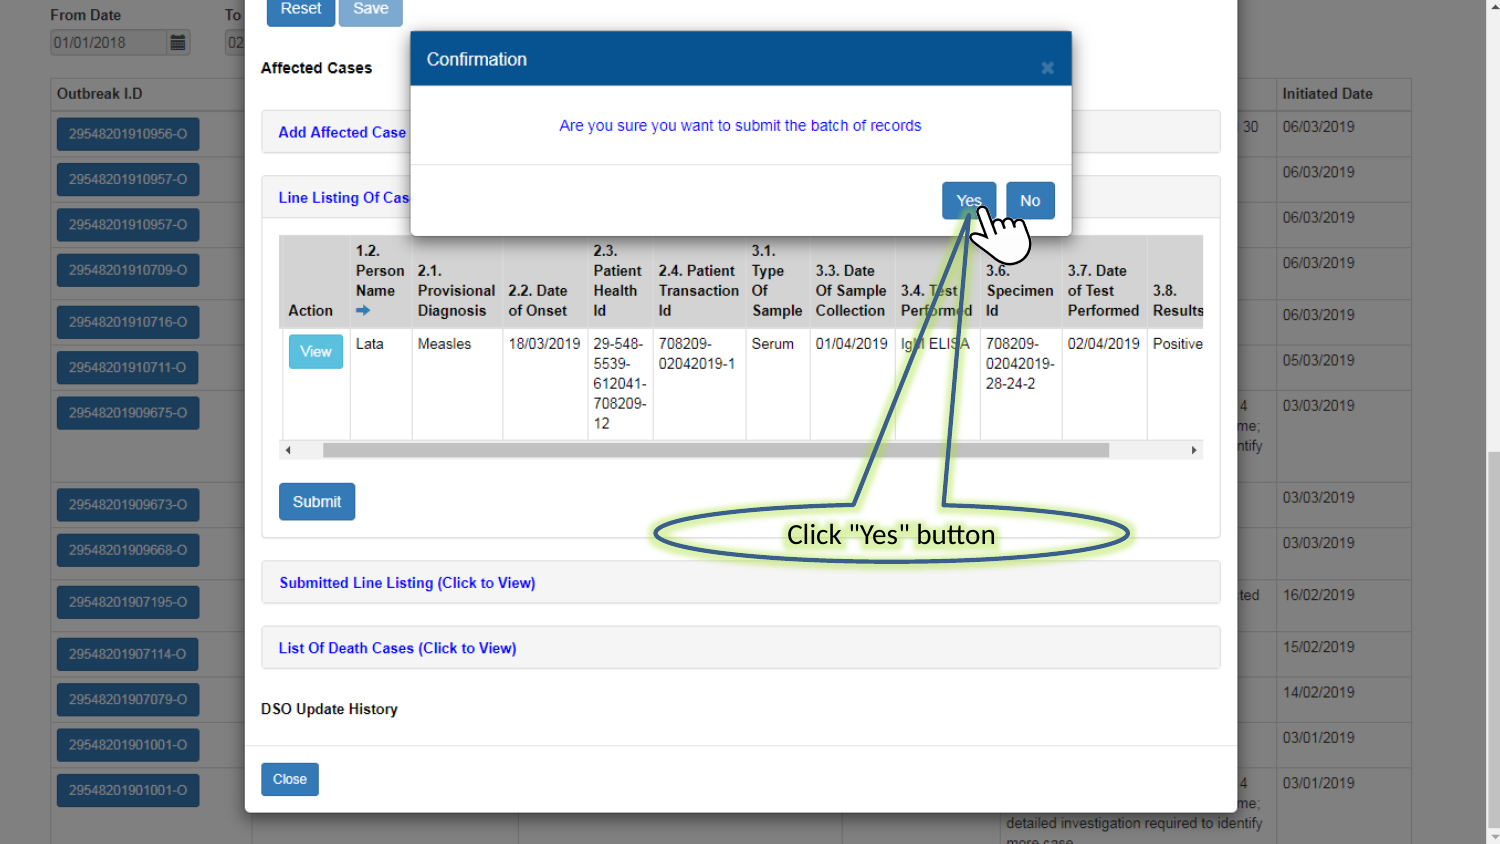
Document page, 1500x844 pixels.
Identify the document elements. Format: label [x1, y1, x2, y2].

list [0, 0, 1500, 844]
picture [958, 189, 1037, 268]
